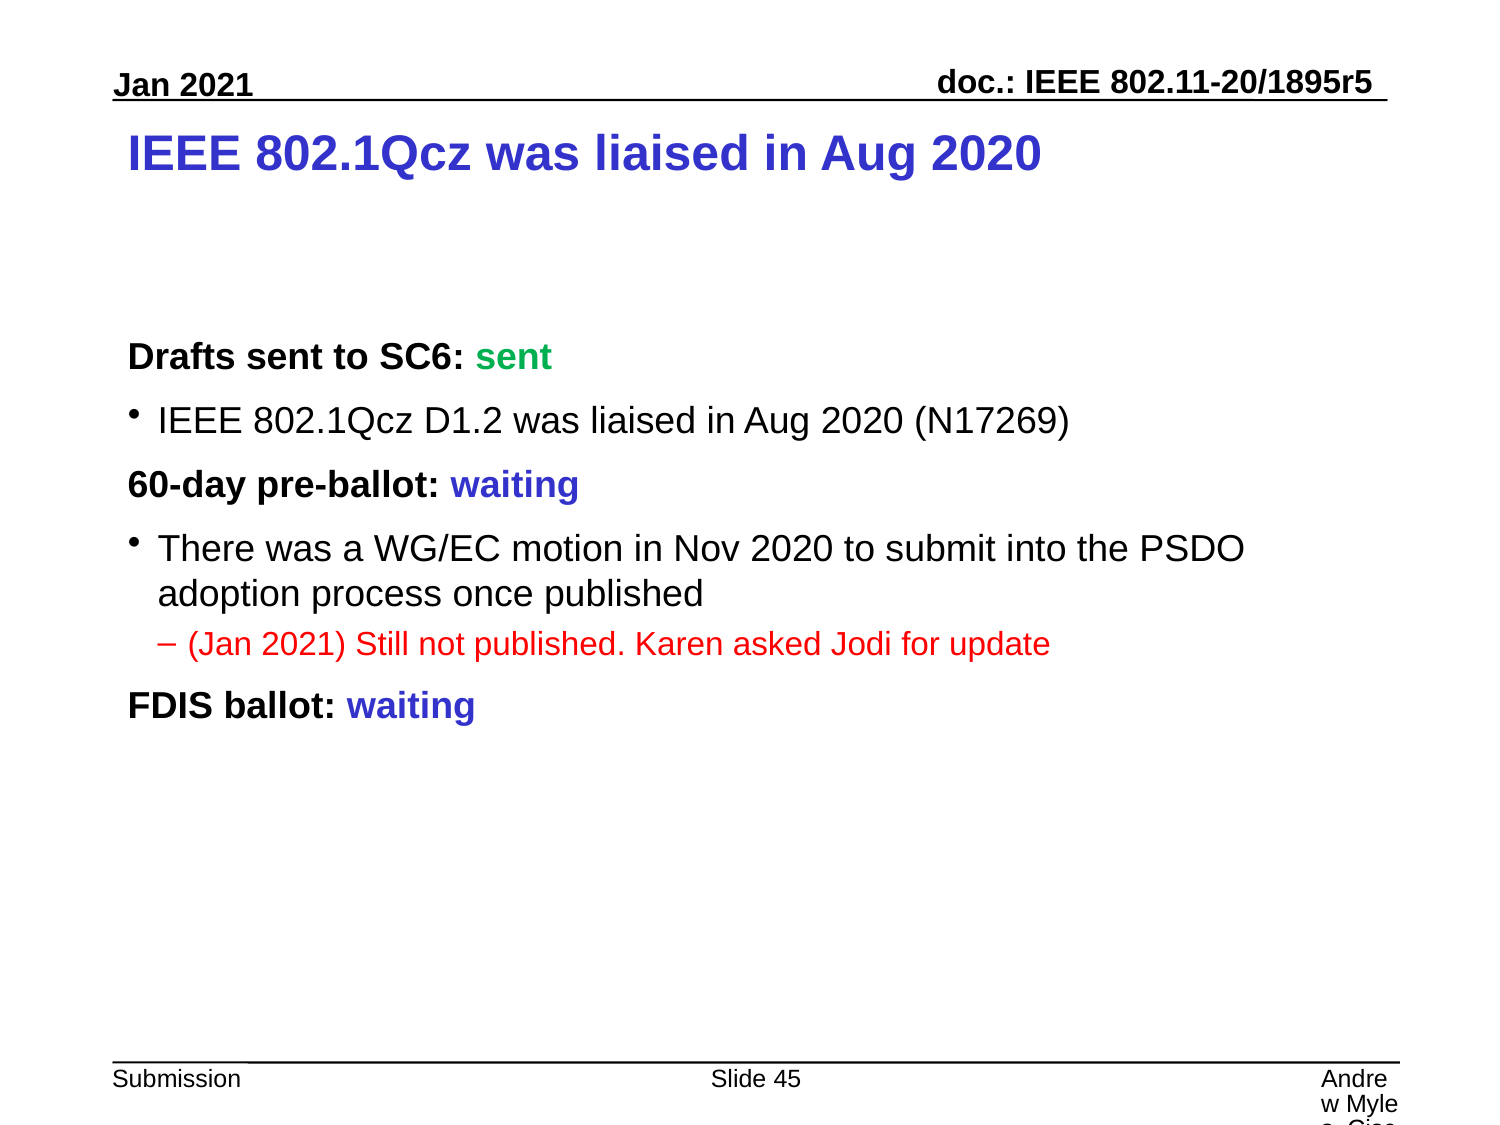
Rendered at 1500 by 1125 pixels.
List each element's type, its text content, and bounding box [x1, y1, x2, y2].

footer Andrew Myles, Cisco [1320, 1061, 1402, 1093]
title IEEE 802.1Qcz was liaised in Aug 2020 [112, 112, 1388, 288]
slide_number Slide 45 [709, 1061, 803, 1093]
list Drafts sent to SC6: sent IEEE 802.1Qcz D1.2 was liaised in Aug 2020 (N17269) 60-day pre-ballot: waiting There was a WG/EC motion in Nov 2020 to submit into the PSDO adoption process once published (Jan 2021) Still not published. Karen asked Jodi for update FDIS ballot: waiting [112, 324, 1388, 1000]
